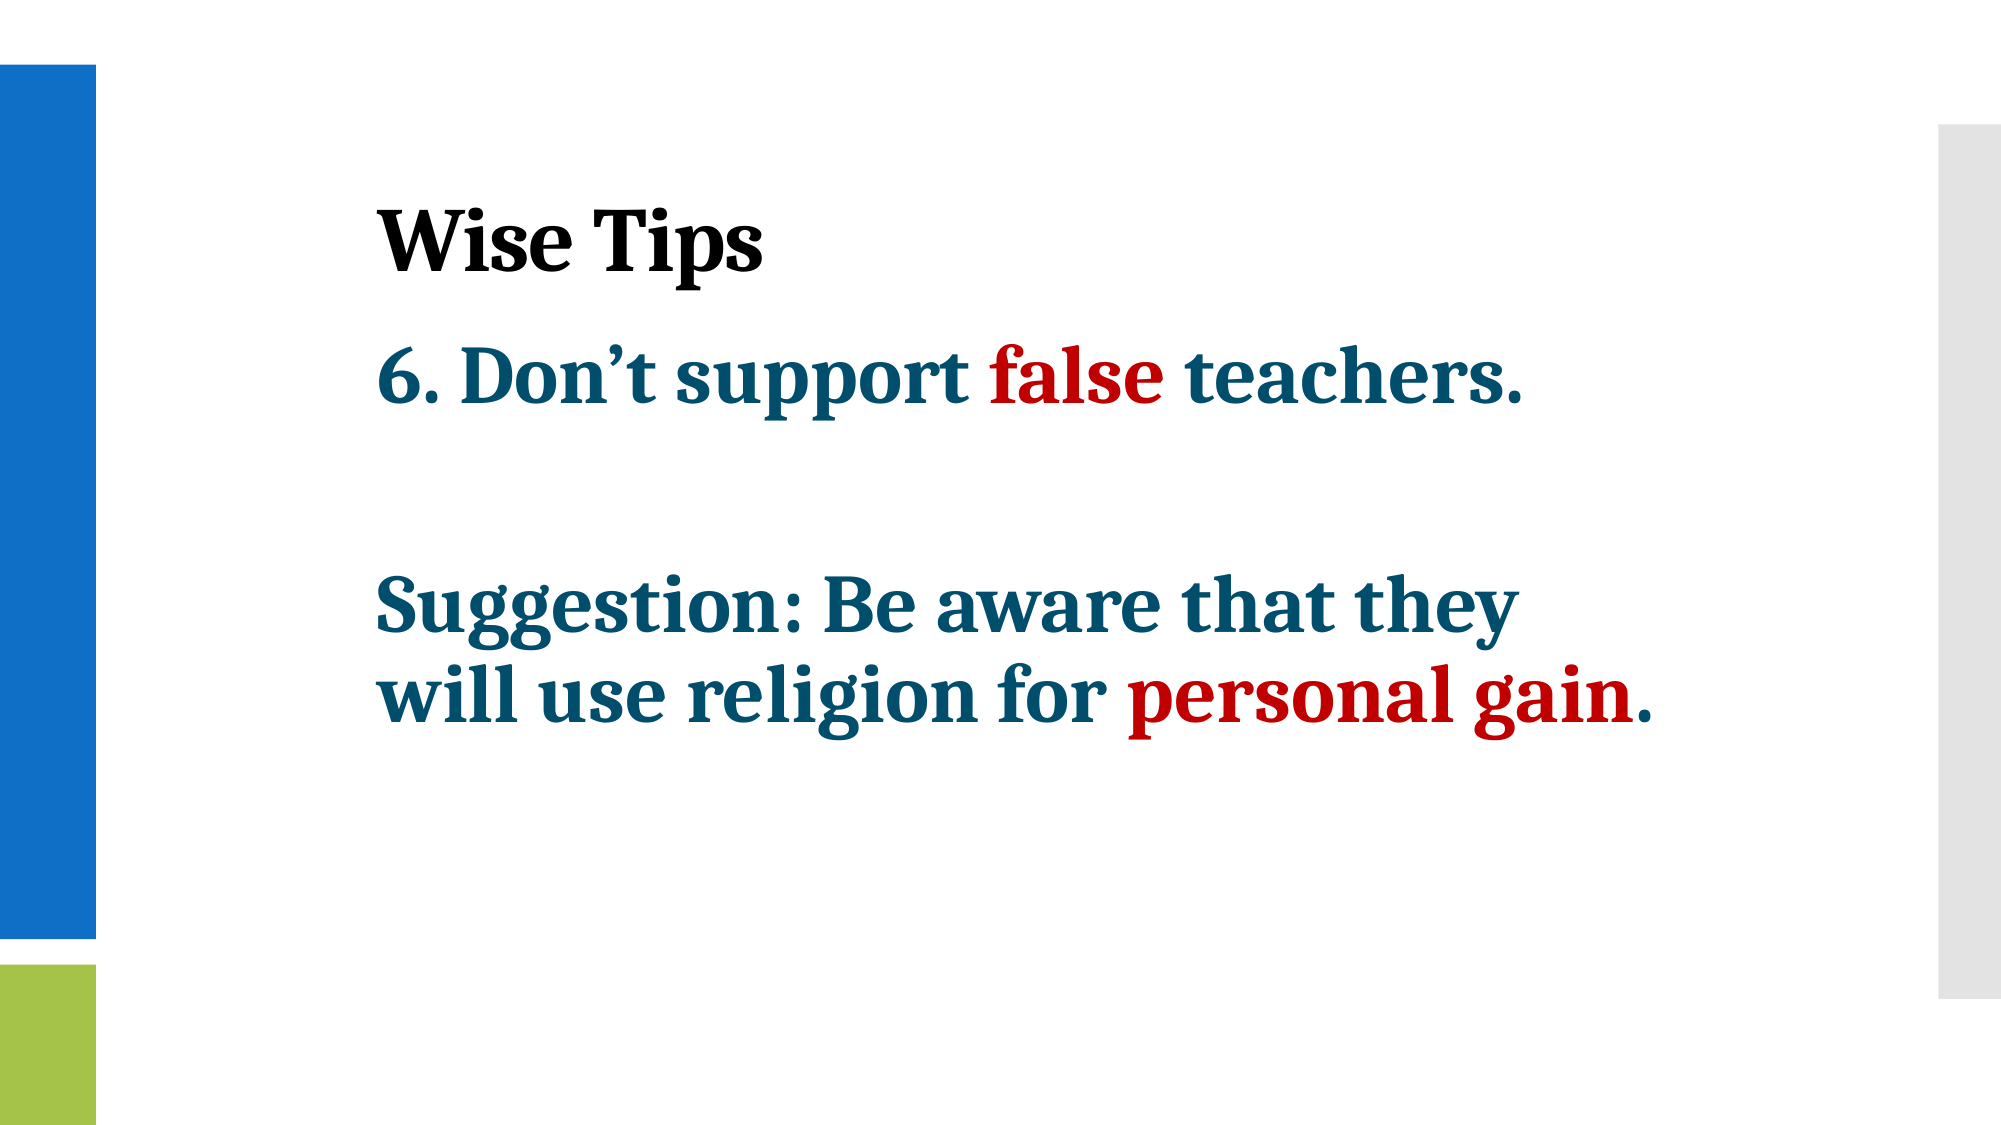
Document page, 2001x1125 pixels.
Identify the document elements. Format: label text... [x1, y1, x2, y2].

list 6. Don’t support false teachers. Suggestion: Be aware that they will use religion for personal gain. [362, 323, 1688, 844]
title Wise Tips [362, 222, 1621, 262]
